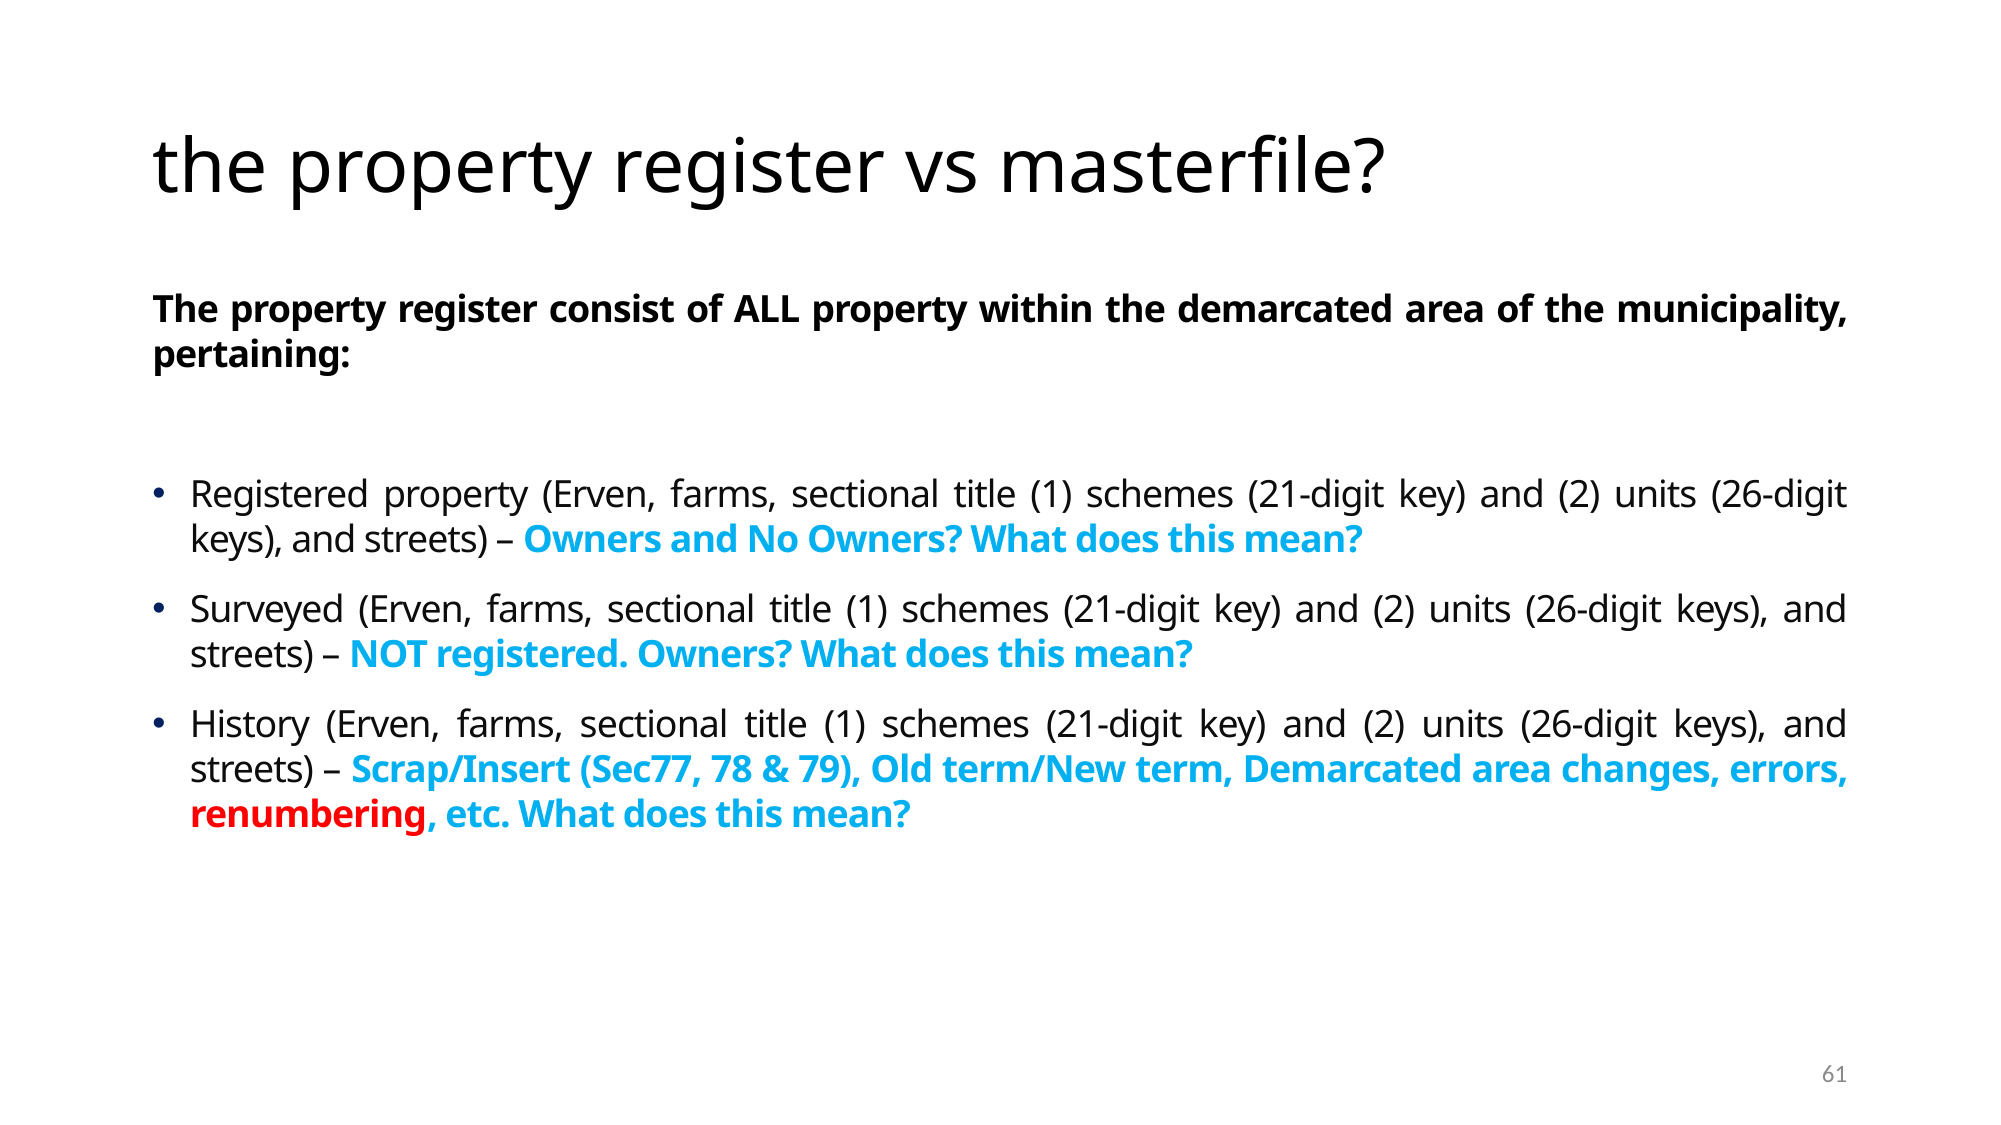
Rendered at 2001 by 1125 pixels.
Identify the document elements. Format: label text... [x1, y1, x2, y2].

list The property register consist of ALL property within the demarcated area of the municipality, pertaining: Registered property (Erven, farms, sectional title (1) schemes (21-digit key) and (2) units (26-digit keys), and streets) – Owners and No Owners? What does this mean? Surveyed (Erven, farms, sectional title (1) schemes (21-digit key) and (2) units (26-digit keys), and streets) – NOT registered. Owners? What does this mean? History (Erven, farms, sectional title (1) schemes (21-digit key) and (2) units (26-digit keys), and streets) – Scrap/Insert (Sec77, 78 & 79), Old term/New term, Demarcated area changes, errors, renumbering, etc. What does this mean? [137, 277, 1863, 1014]
slide_number 61 [1412, 1042, 1863, 1103]
title the property register vs masterfile? [137, 59, 1863, 277]
